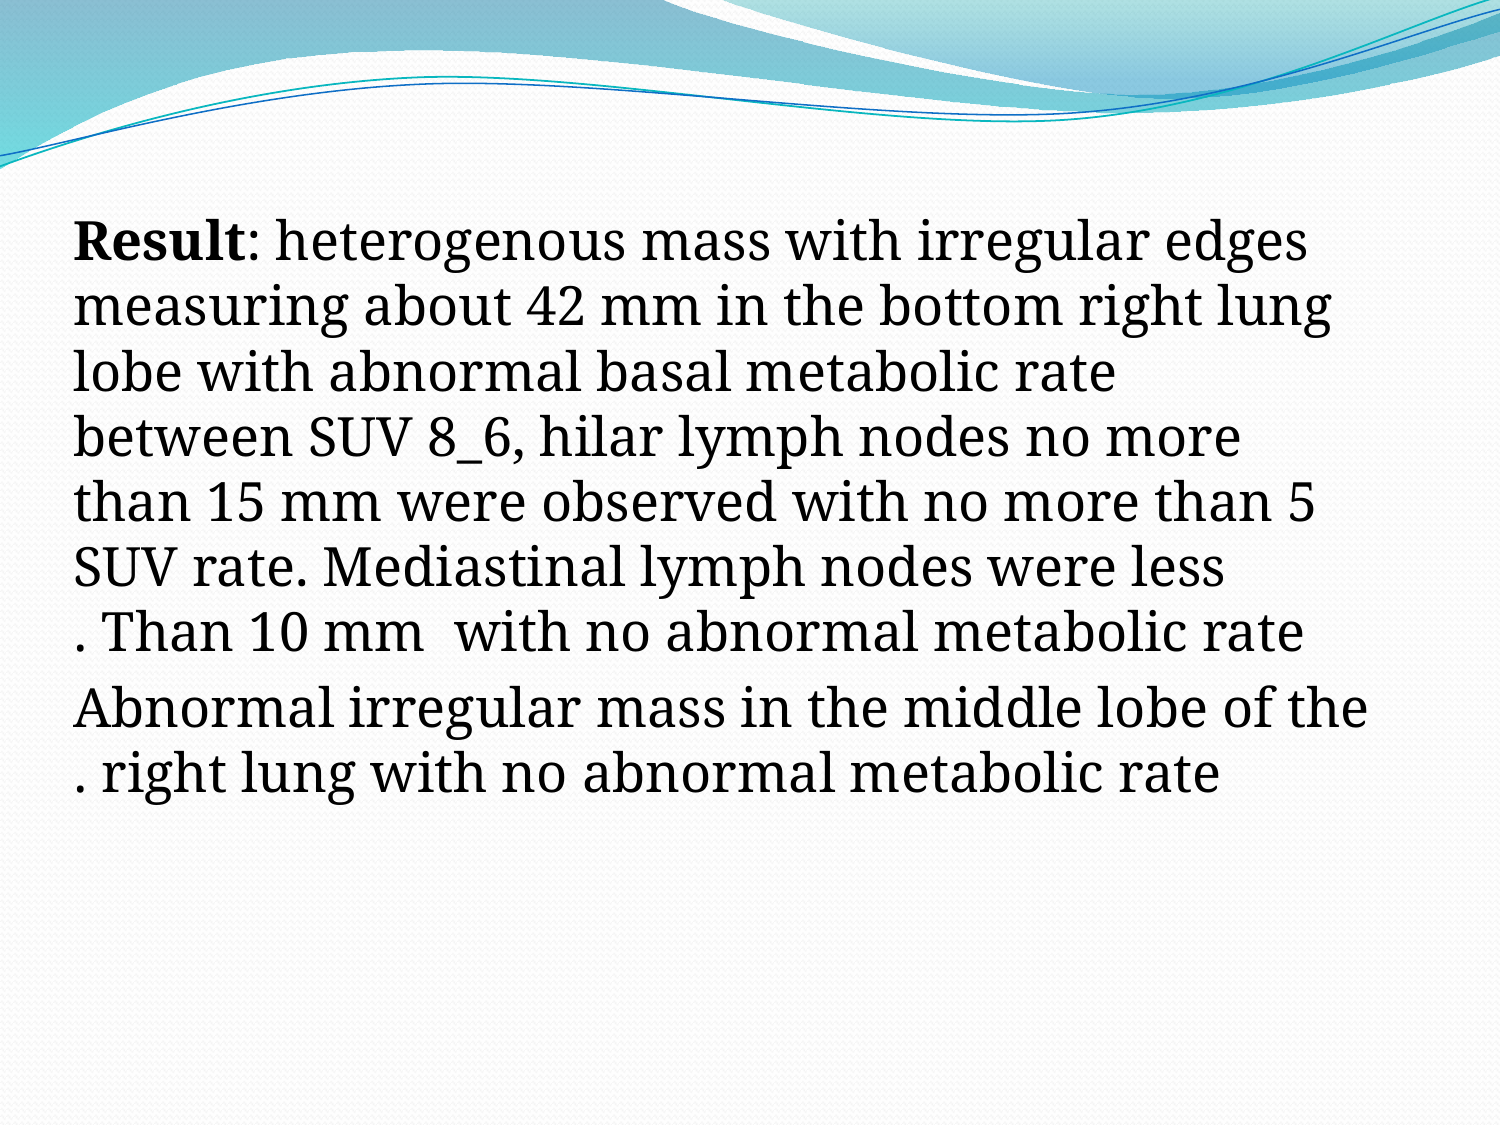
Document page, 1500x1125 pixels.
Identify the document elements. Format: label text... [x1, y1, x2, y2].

list Result: heterogenous mass with irregular edges measuring about 42 mm in the bottom right lung lobe with abnormal basal metabolic rate between SUV 8_6, hilar lymph nodes no more than 15 mm were observed with no more than 5 SUV rate. Mediastinal lymph nodes were less Than 10 mm with no abnormal metabolic rate . Abnormal irregular mass in the middle lobe of the right lung with no abnormal metabolic rate . [58, 199, 1409, 942]
